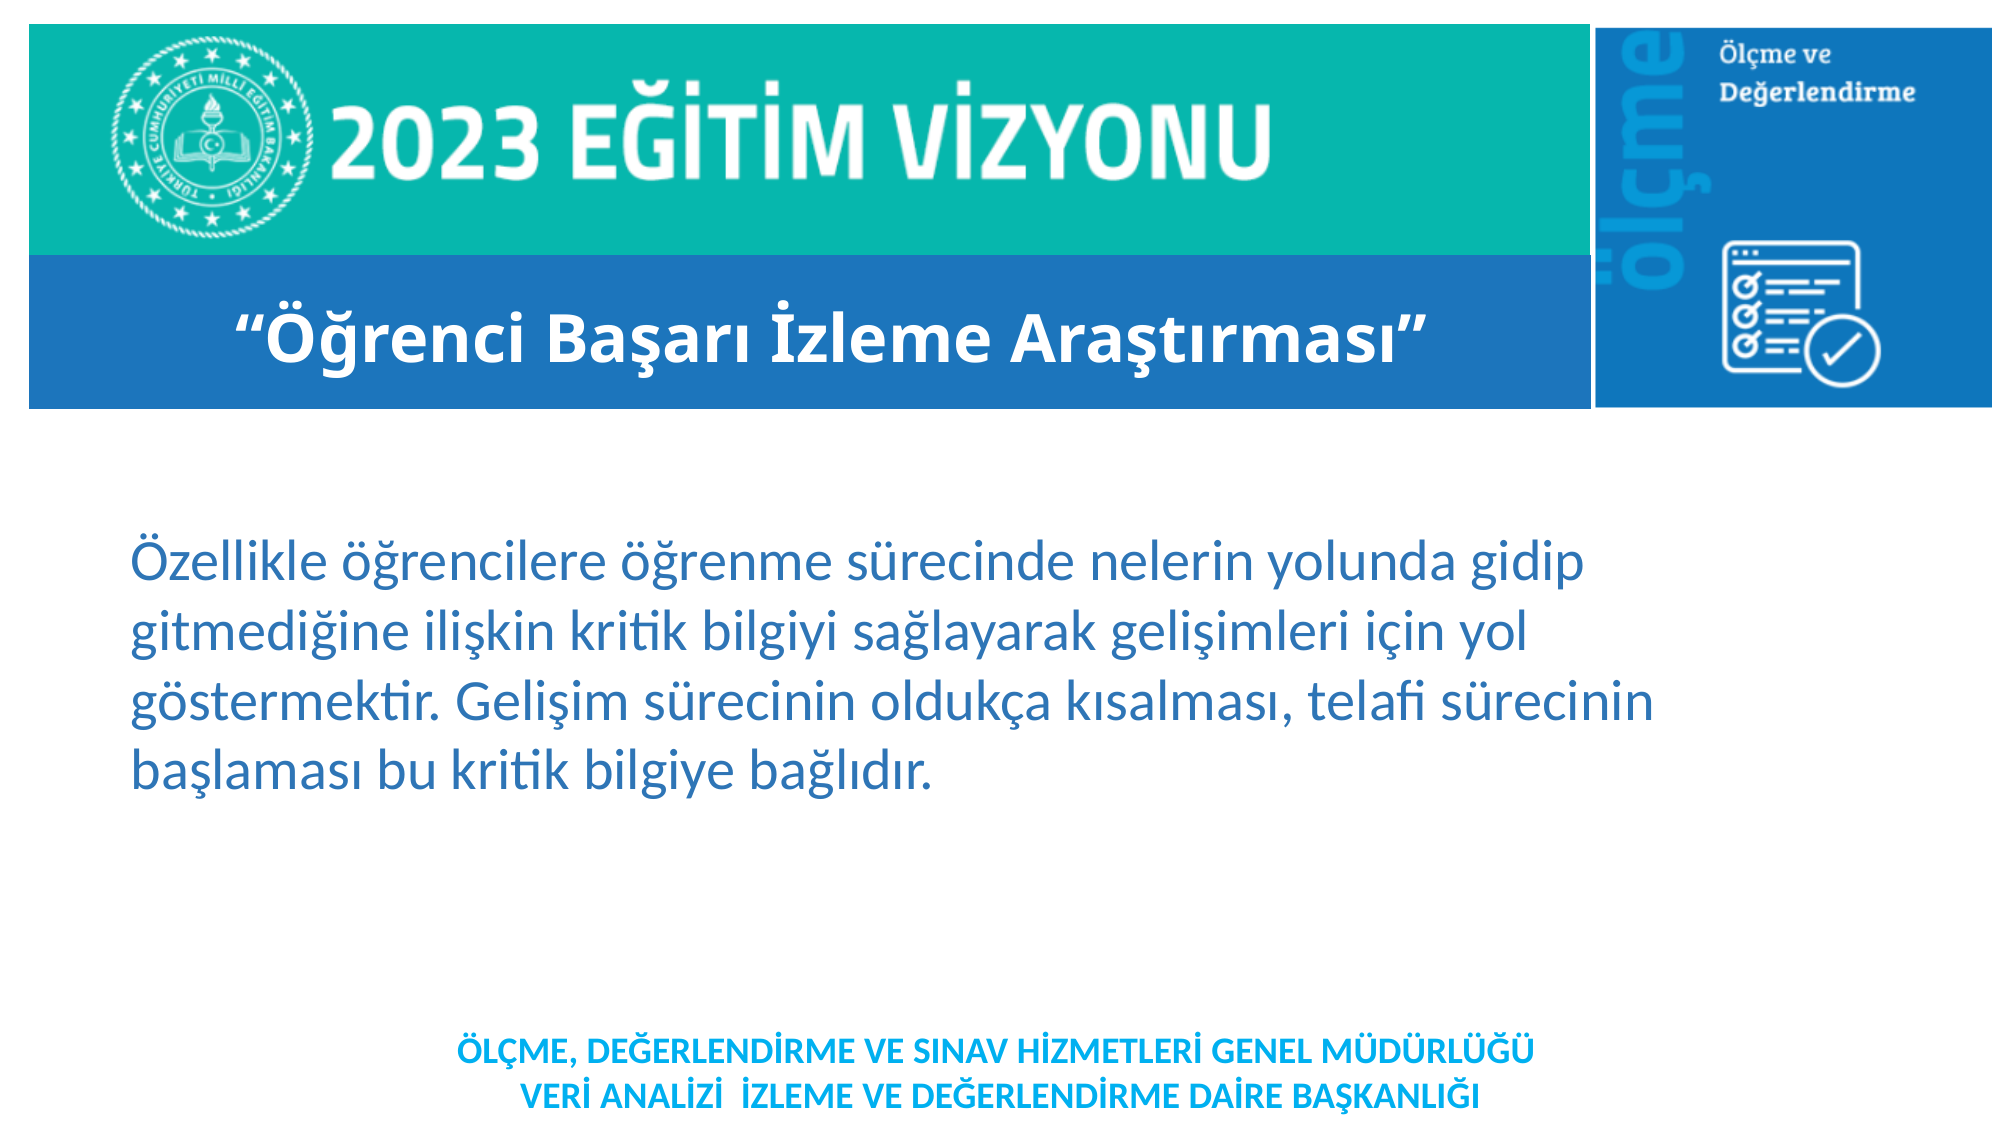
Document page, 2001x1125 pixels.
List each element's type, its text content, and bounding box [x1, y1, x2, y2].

text_box ÖLÇME, DEĞERLENDİRME VE SINAV HİZMETLERİ GENEL MÜDÜRLÜĞÜ VERİ ANALİZİ İZLEME VE DEĞERLENDİRME DAİRE BAŞKANLIĞI [24, 1018, 1978, 1124]
text_box Özellikle öğrencilere öğrenme sürecinde nelerin yolunda gidip gitmediğine ilişkin kritik bilgiyi sağlayarak gelişimleri için yol göstermektir. Gelişim sürecinin oldukça kısalması, telafi sürecinin başlaması bu kritik bilgiye bağlıdır. [115, 514, 1868, 810]
picture [29, 24, 1992, 409]
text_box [29, 255, 1591, 409]
